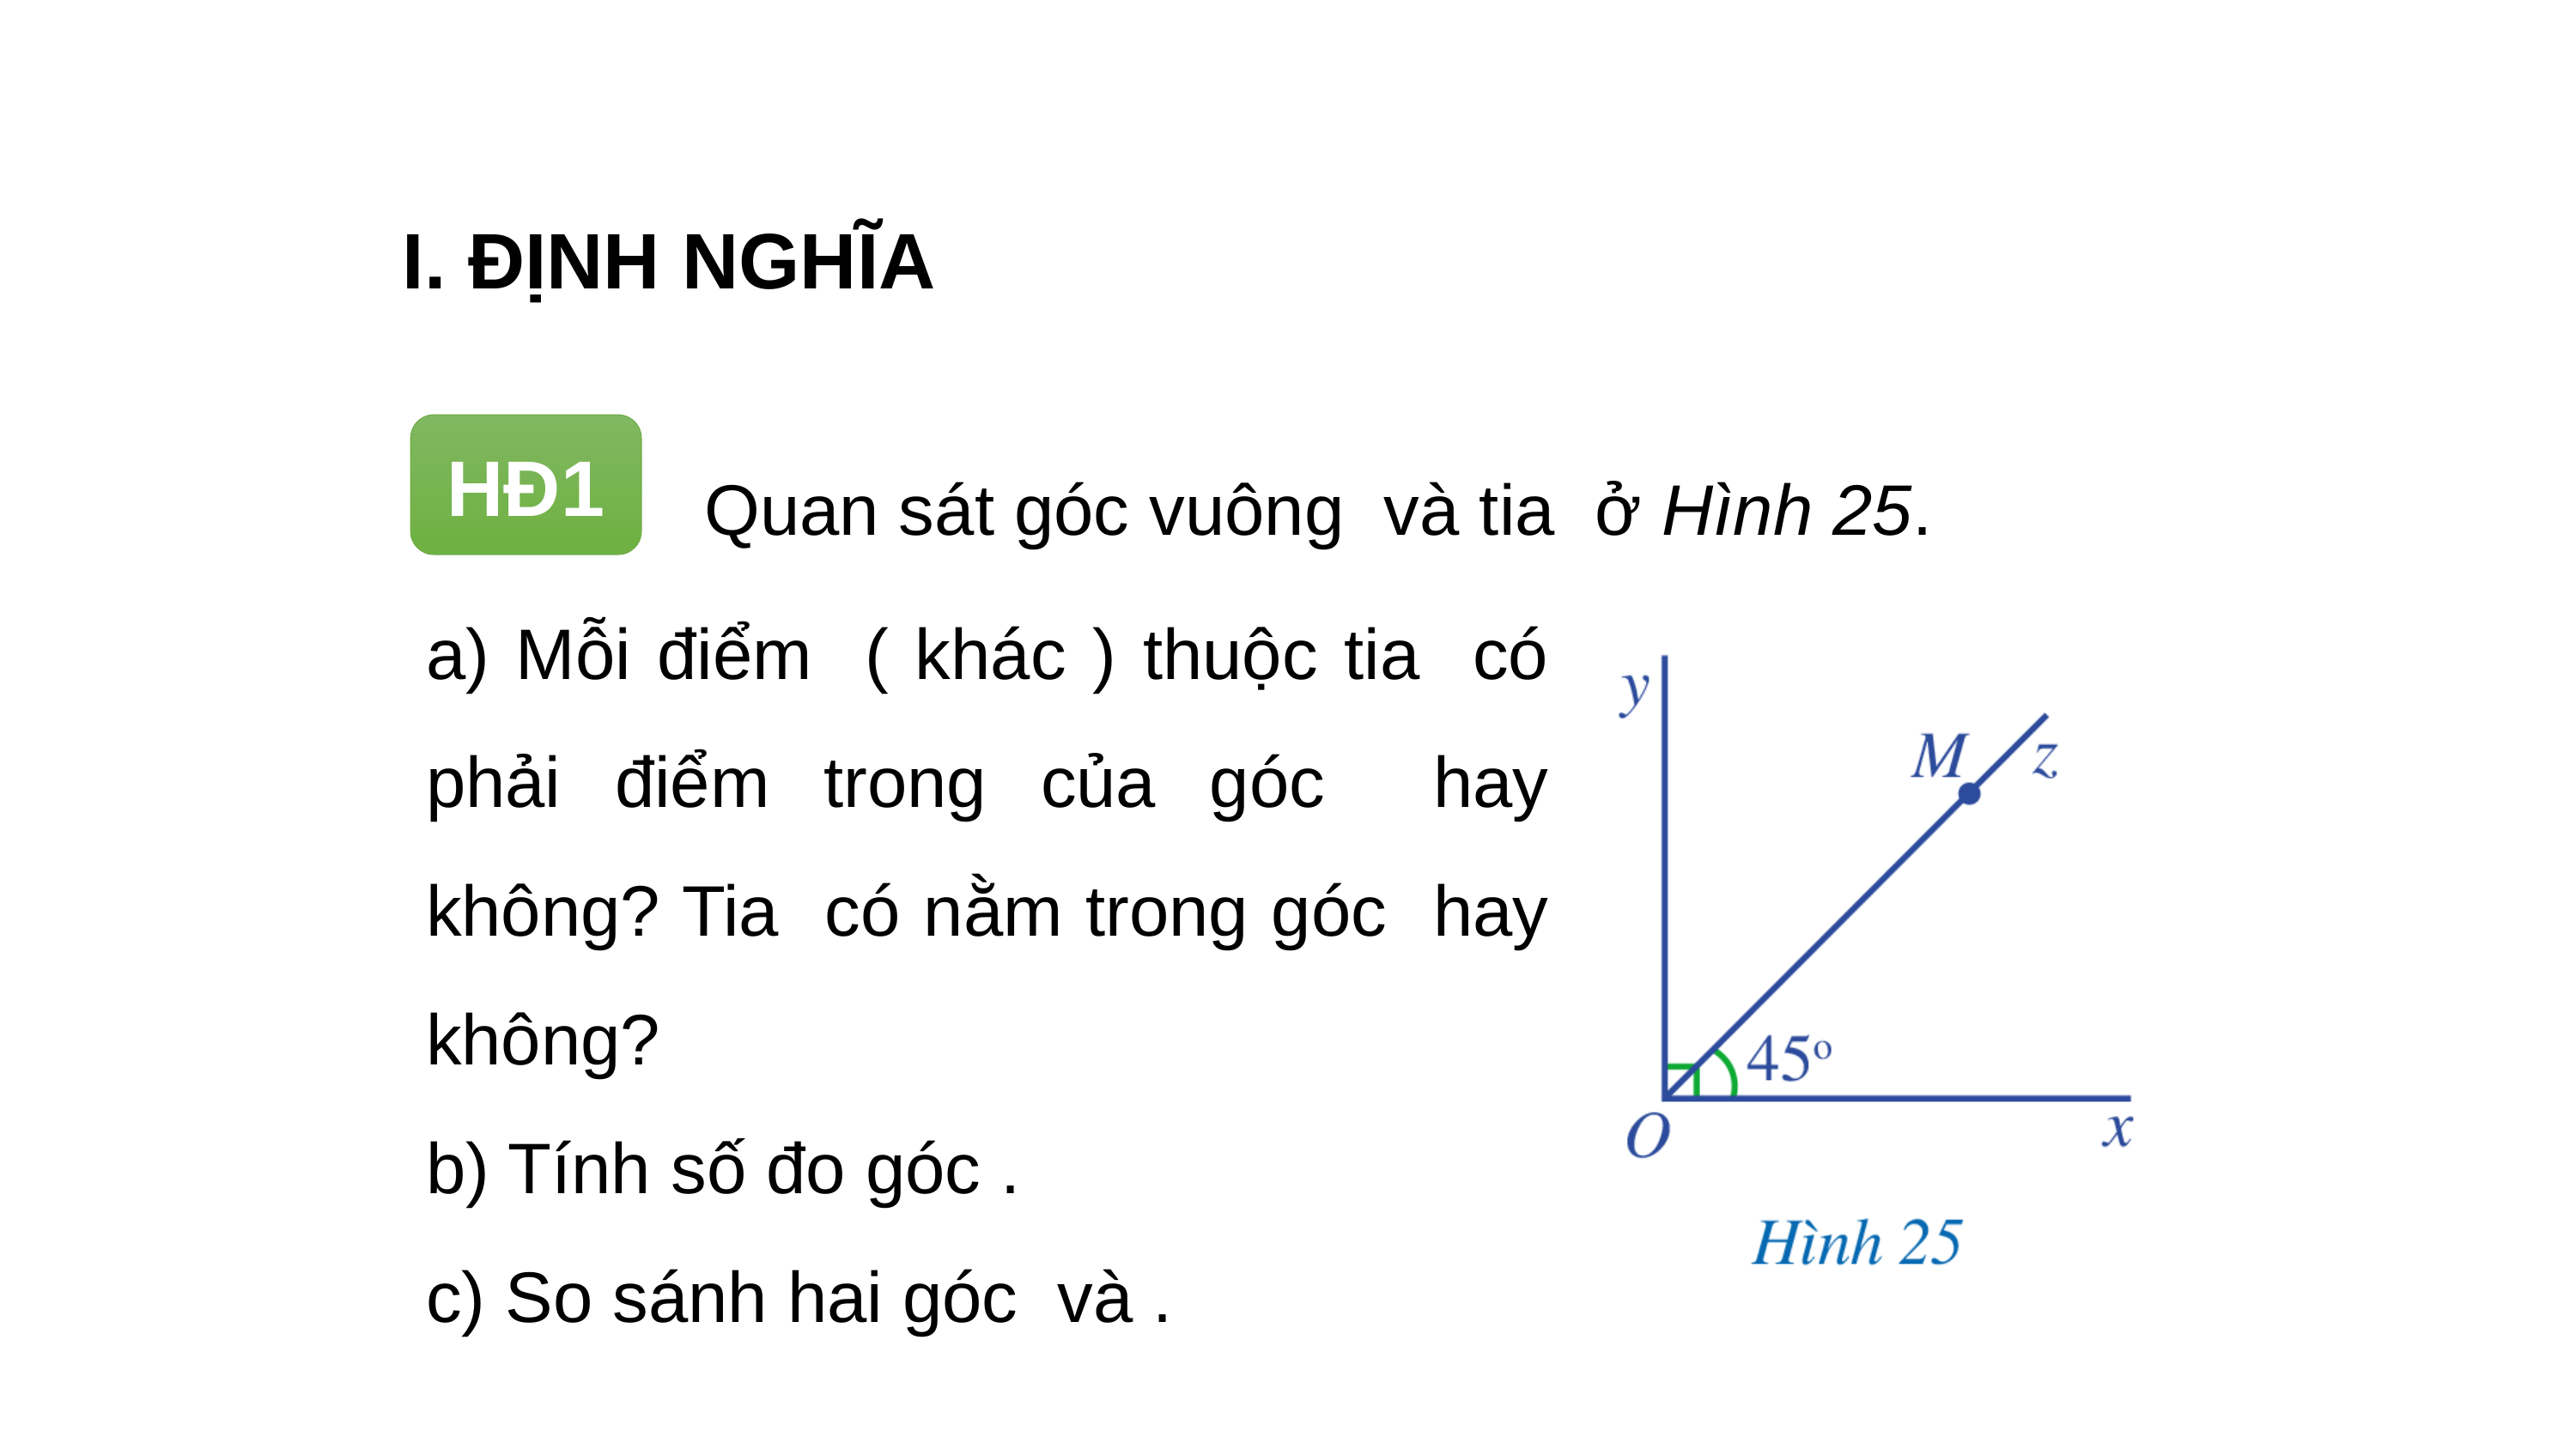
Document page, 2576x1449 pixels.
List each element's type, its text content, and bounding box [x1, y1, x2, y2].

text_box HĐ1 [410, 414, 642, 555]
picture [1558, 570, 2208, 1321]
text_box I. ĐỊNH NGHĨA [402, 176, 1084, 306]
